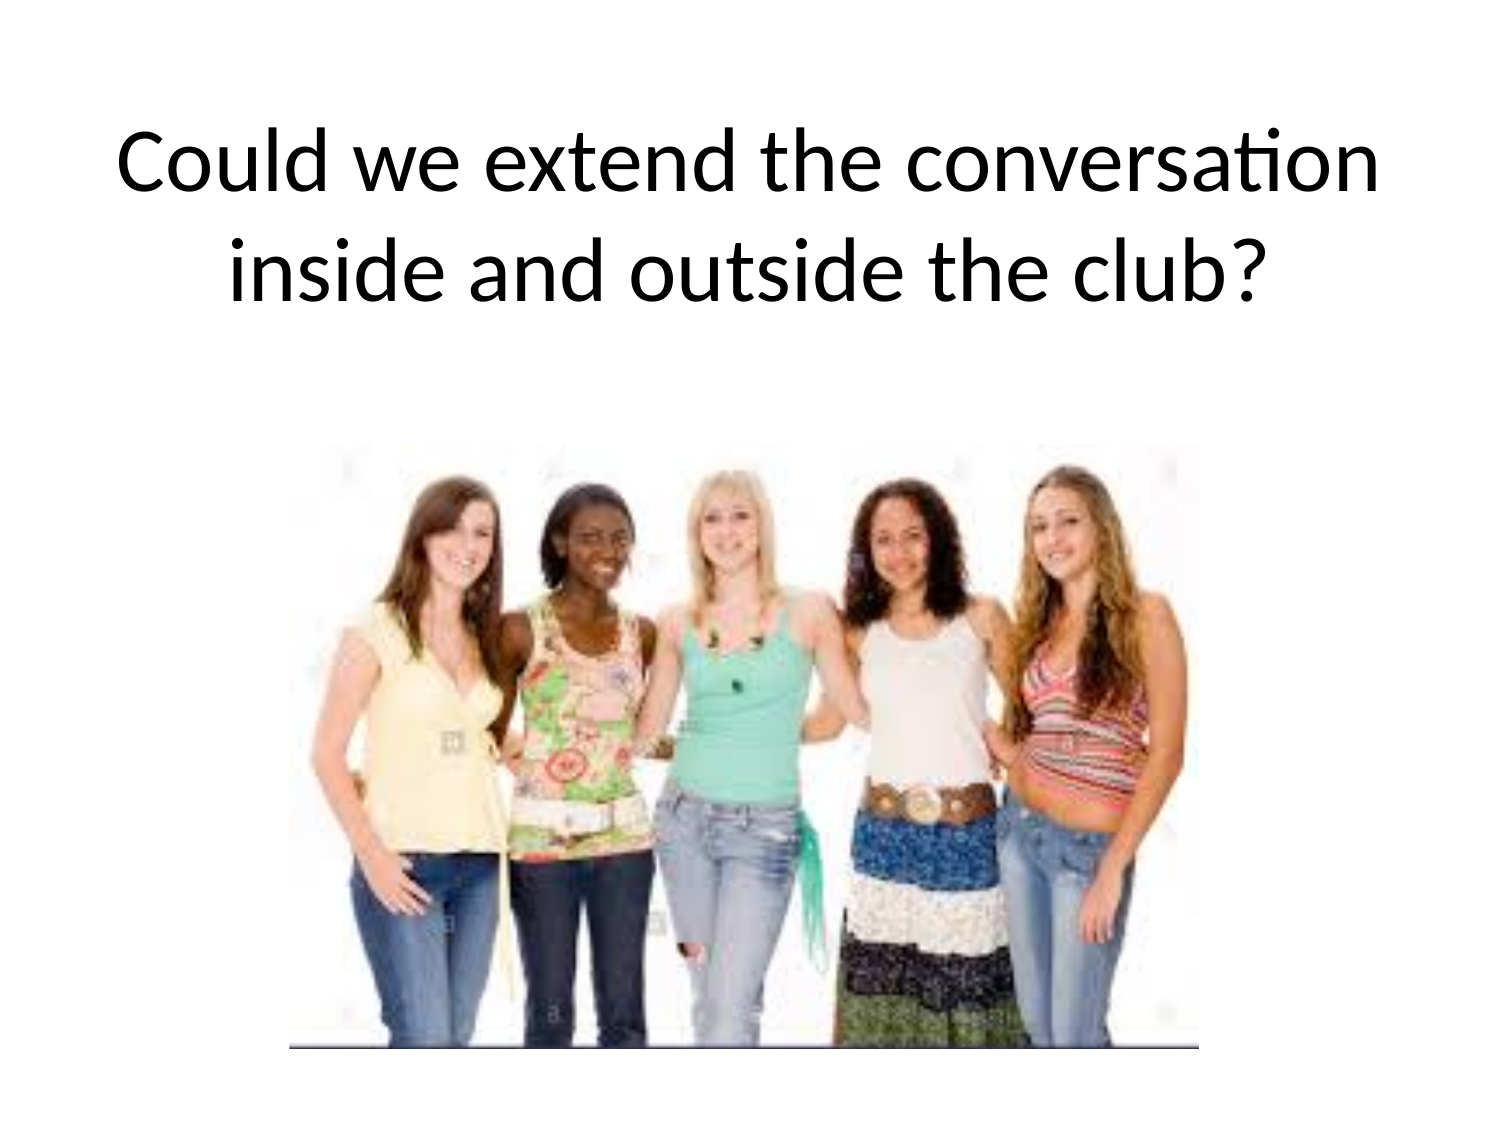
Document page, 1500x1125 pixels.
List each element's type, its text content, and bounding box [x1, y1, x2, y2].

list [288, 444, 1200, 1049]
title Could we extend the conversation inside and outside the club? [75, 45, 1425, 374]
